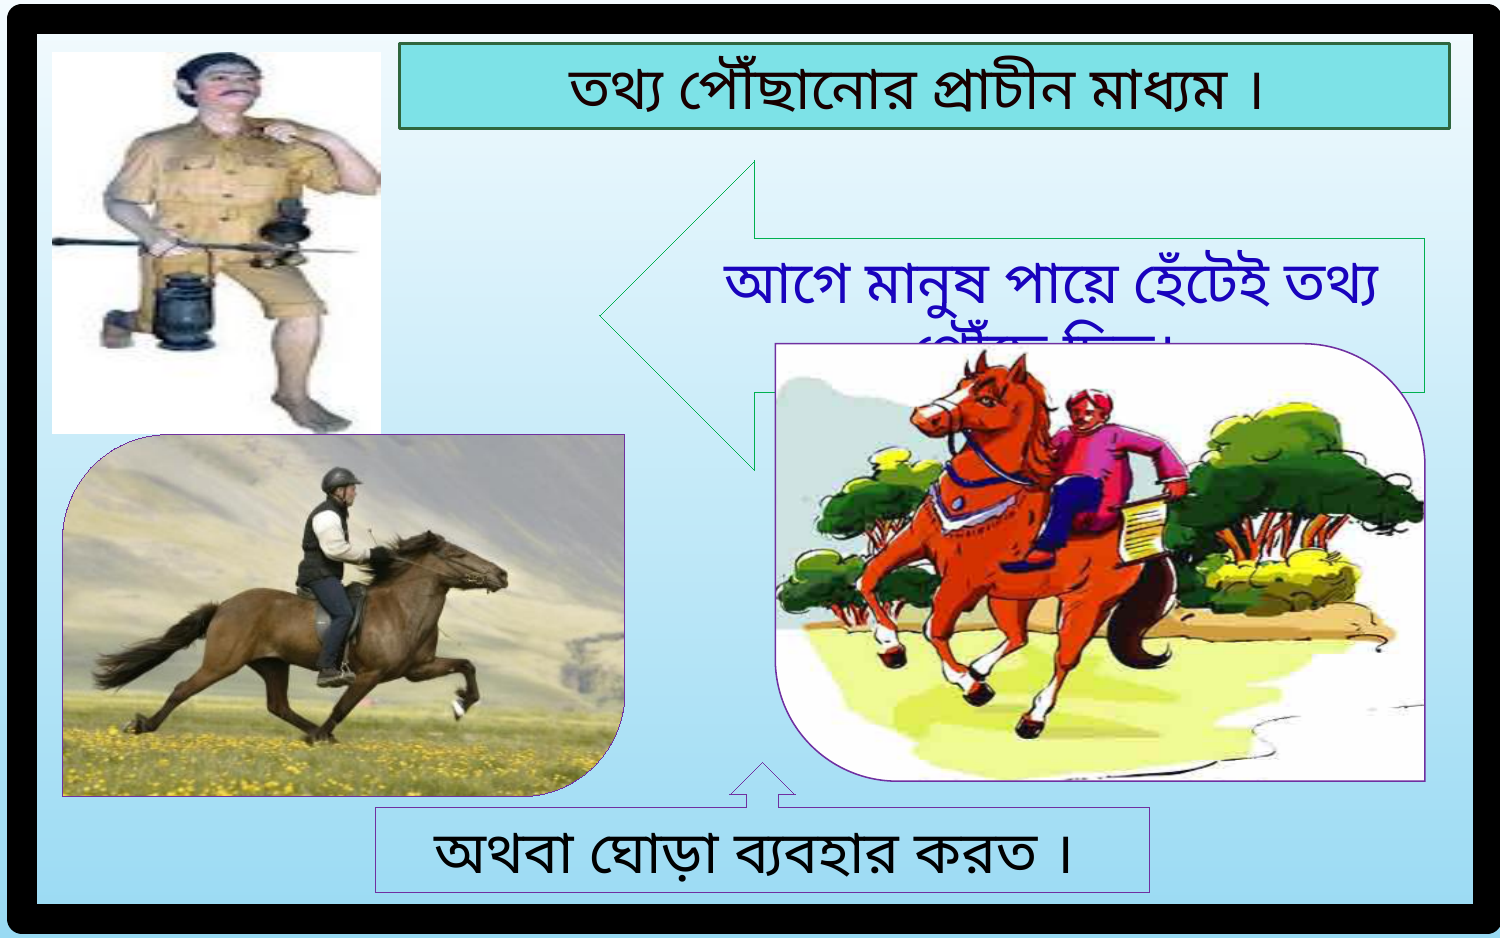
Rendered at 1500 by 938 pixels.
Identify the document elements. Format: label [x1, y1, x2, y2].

picture [51, 51, 626, 797]
text_box [20, 17, 1489, 920]
picture [775, 343, 1426, 782]
